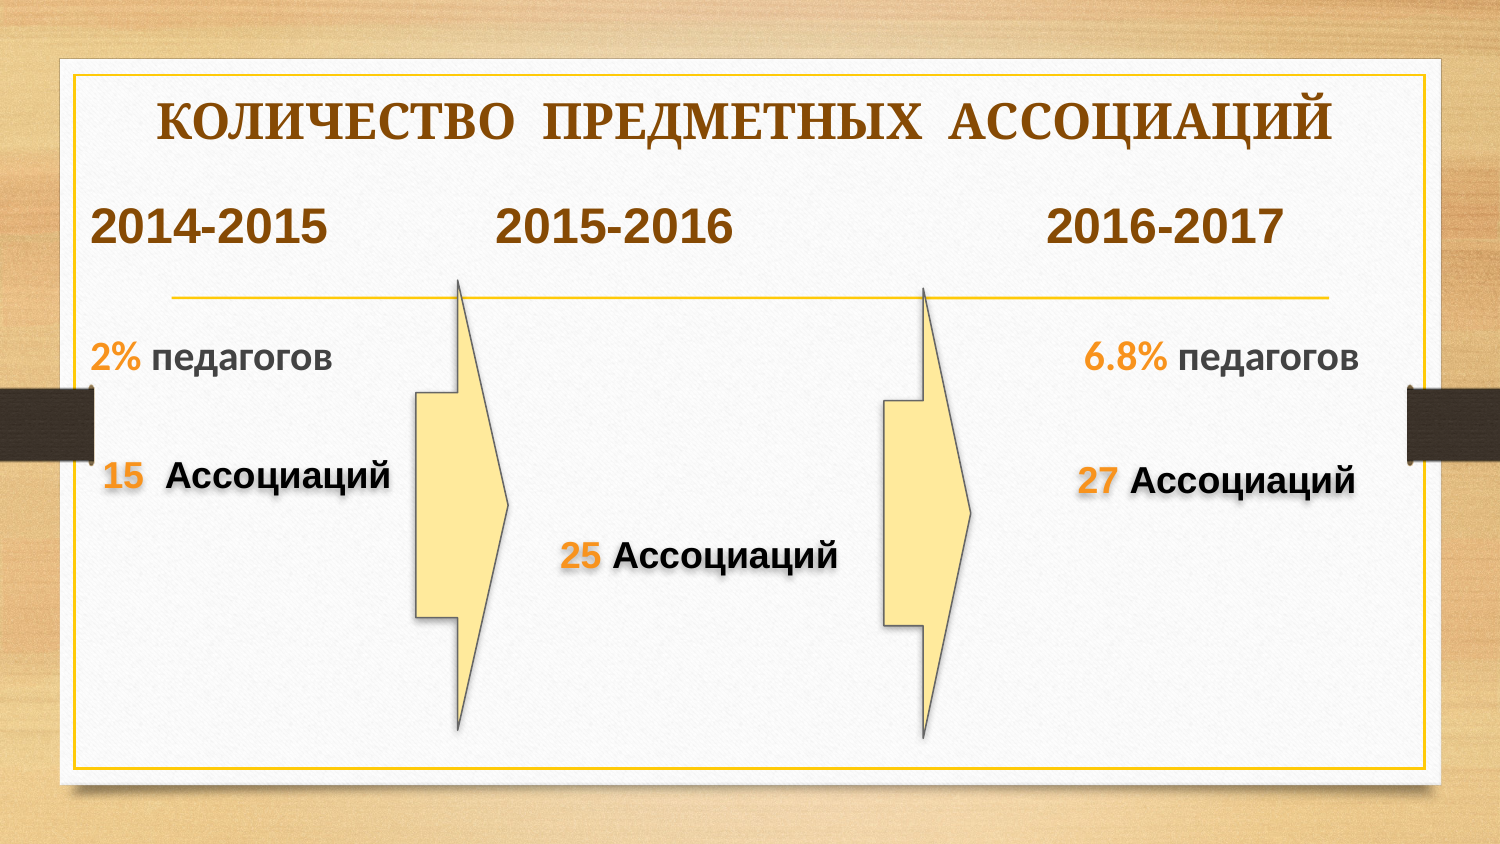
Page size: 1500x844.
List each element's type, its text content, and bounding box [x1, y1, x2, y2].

text_box 25 Ассоциаций [545, 241, 947, 731]
picture [0, 0, 1500, 844]
list 2014-2015 2015-2016 2016-2017 2% педагогов 6.8% педагогов [75, 186, 1464, 262]
title КОЛИЧЕСТВО ПРЕДМЕТНЫХ АССОЦИАЦИЙ [18, 21, 1473, 108]
text_box 27 Ассоциаций [1062, 229, 1464, 734]
text_box [415, 280, 509, 731]
text_box 15 Ассоциаций [45, 241, 447, 707]
text_box [883, 288, 971, 739]
